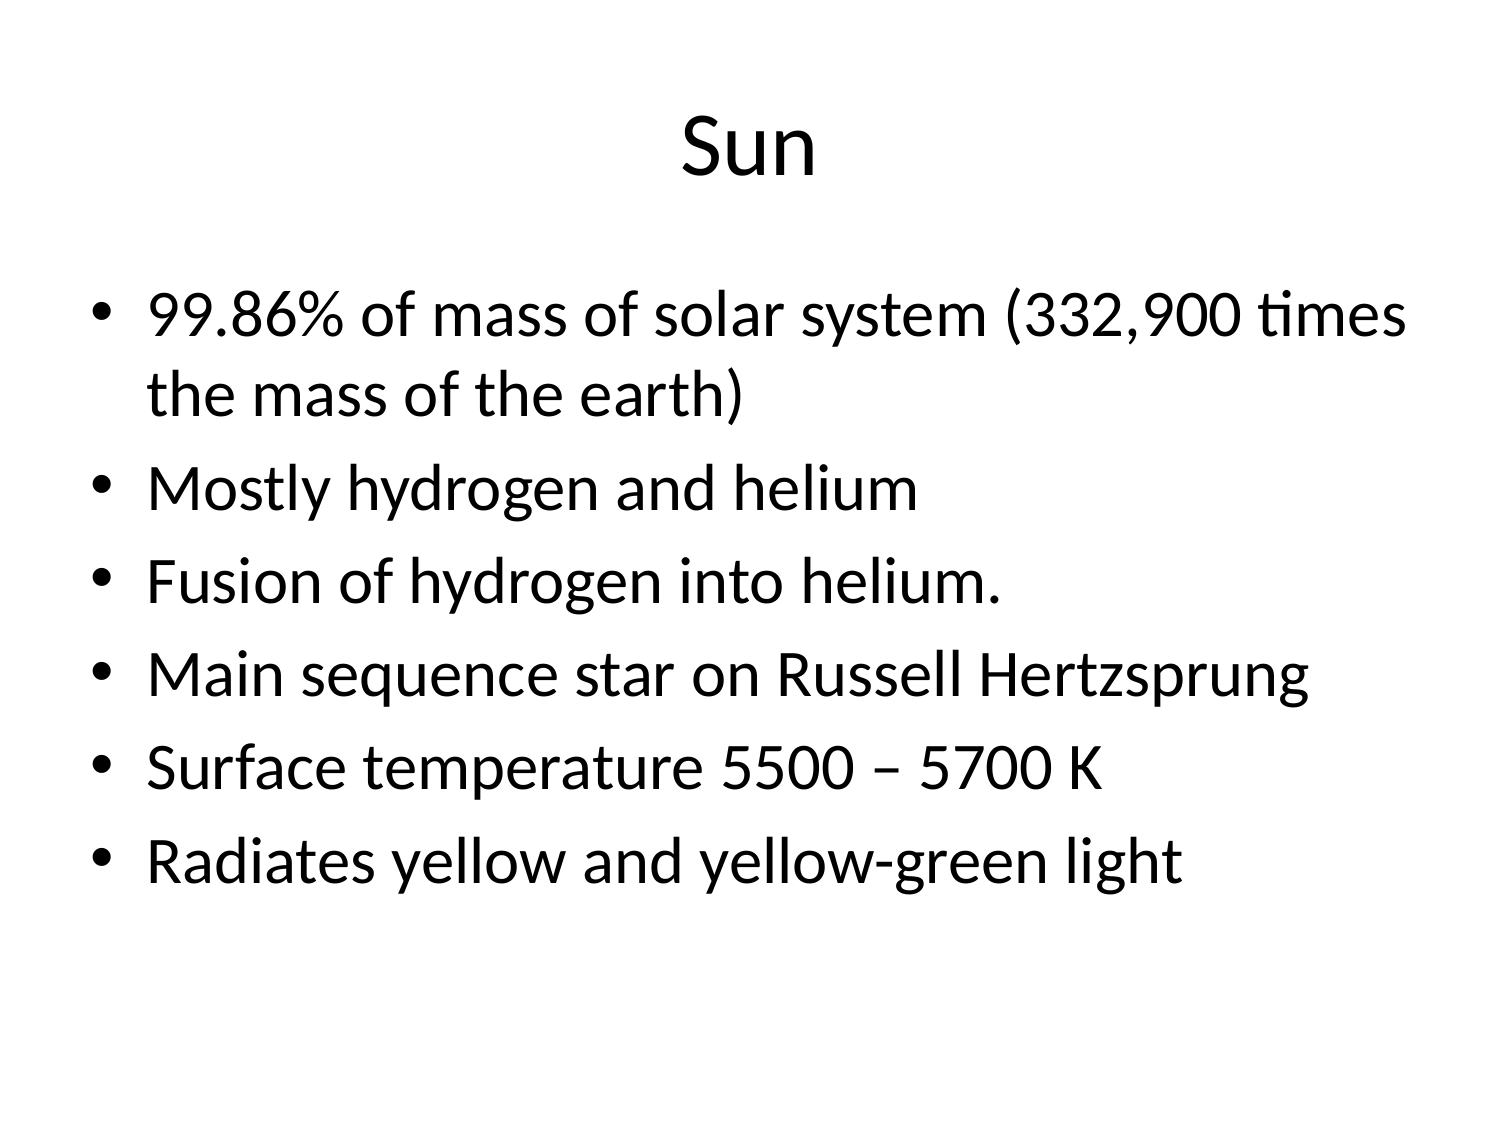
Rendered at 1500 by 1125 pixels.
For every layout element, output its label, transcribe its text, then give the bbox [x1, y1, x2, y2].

title Sun [75, 45, 1425, 233]
list 99.86% of mass of solar system (332,900 times the mass of the earth) Mostly hydrogen and helium Fusion of hydrogen into helium. Main sequence star on Russell Hertzsprung Surface temperature 5500 – 5700 K Radiates yellow and yellow-green light [75, 262, 1425, 1005]
